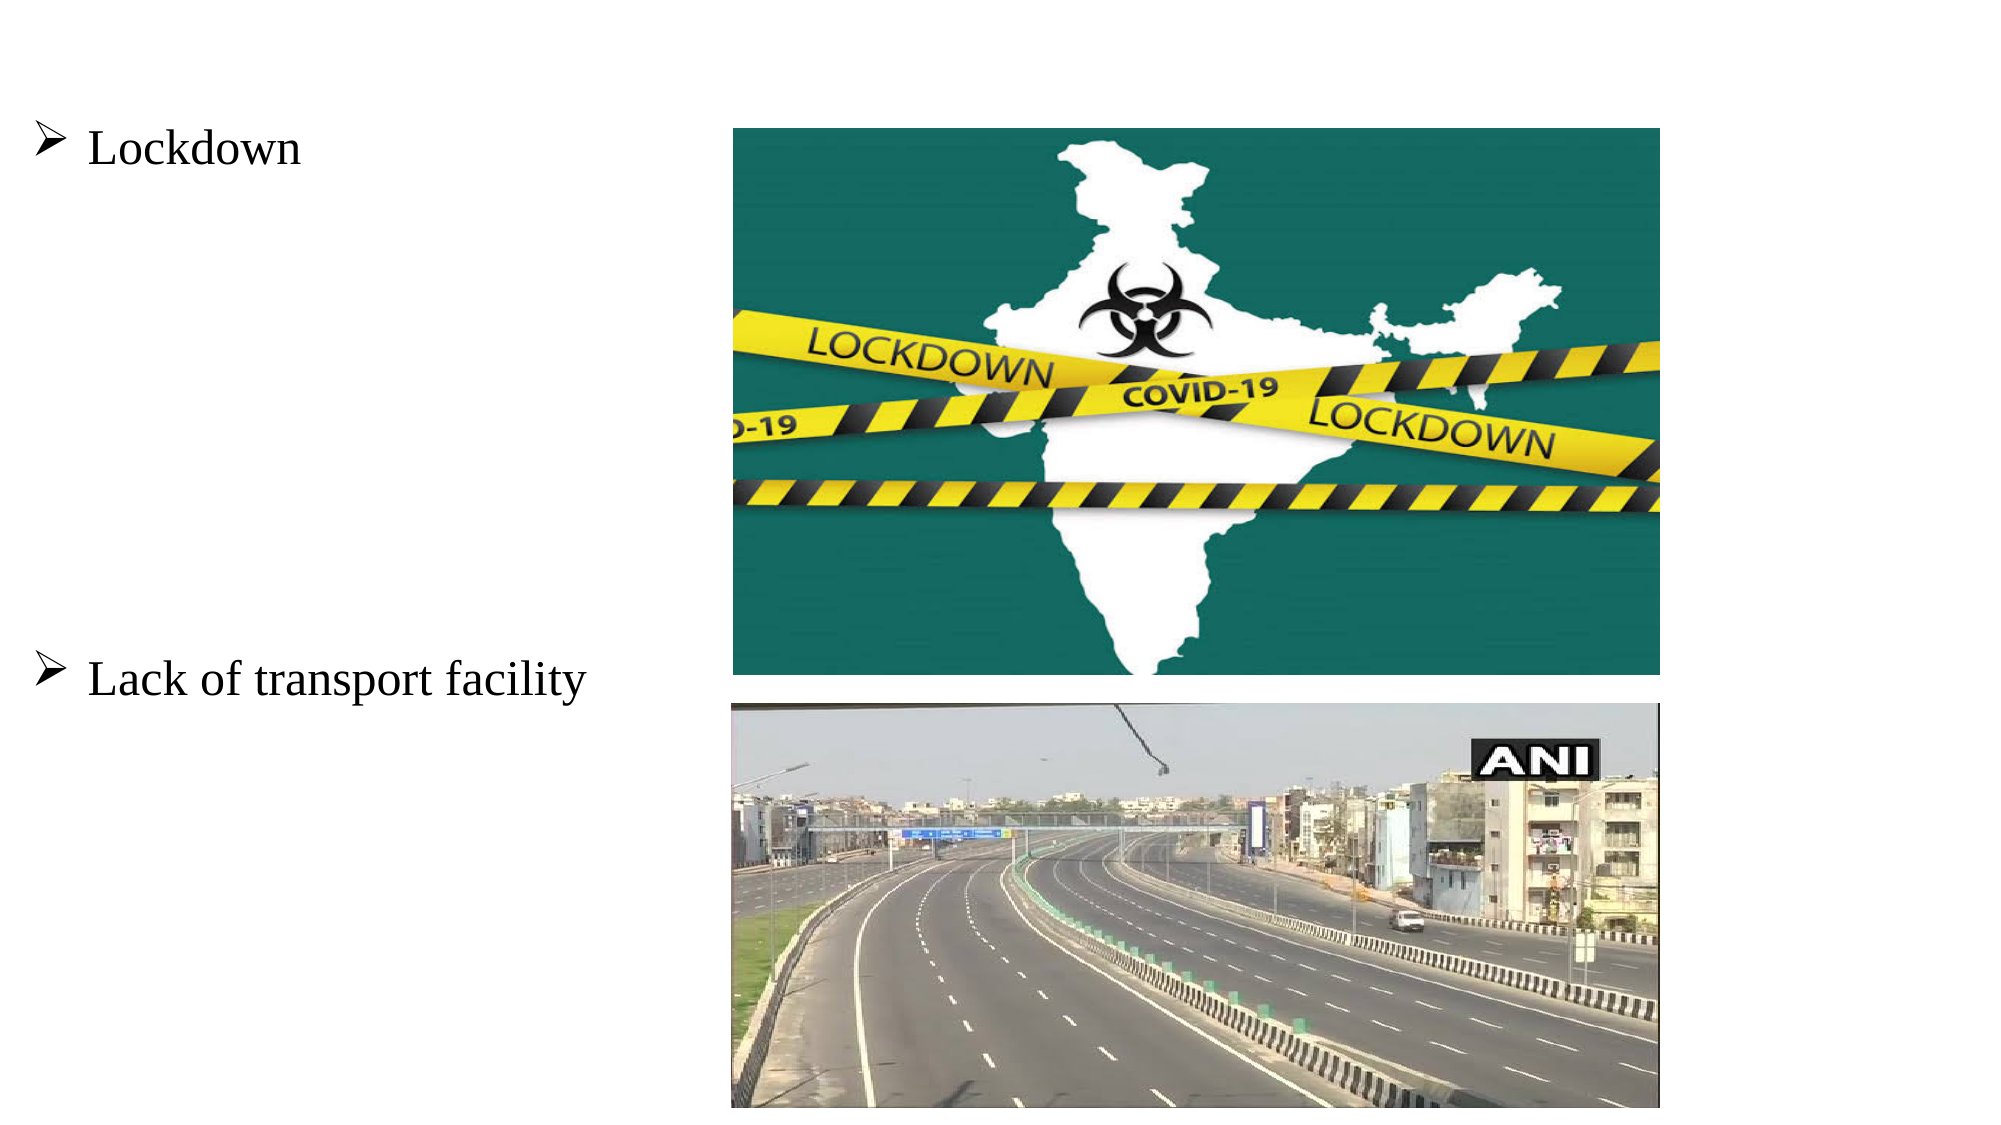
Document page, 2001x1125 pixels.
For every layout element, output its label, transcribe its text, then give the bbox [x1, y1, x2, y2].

picture [731, 703, 1660, 1108]
picture [733, 128, 1660, 675]
text_box Lockdown Lack of transport facility [16, 17, 1280, 873]
